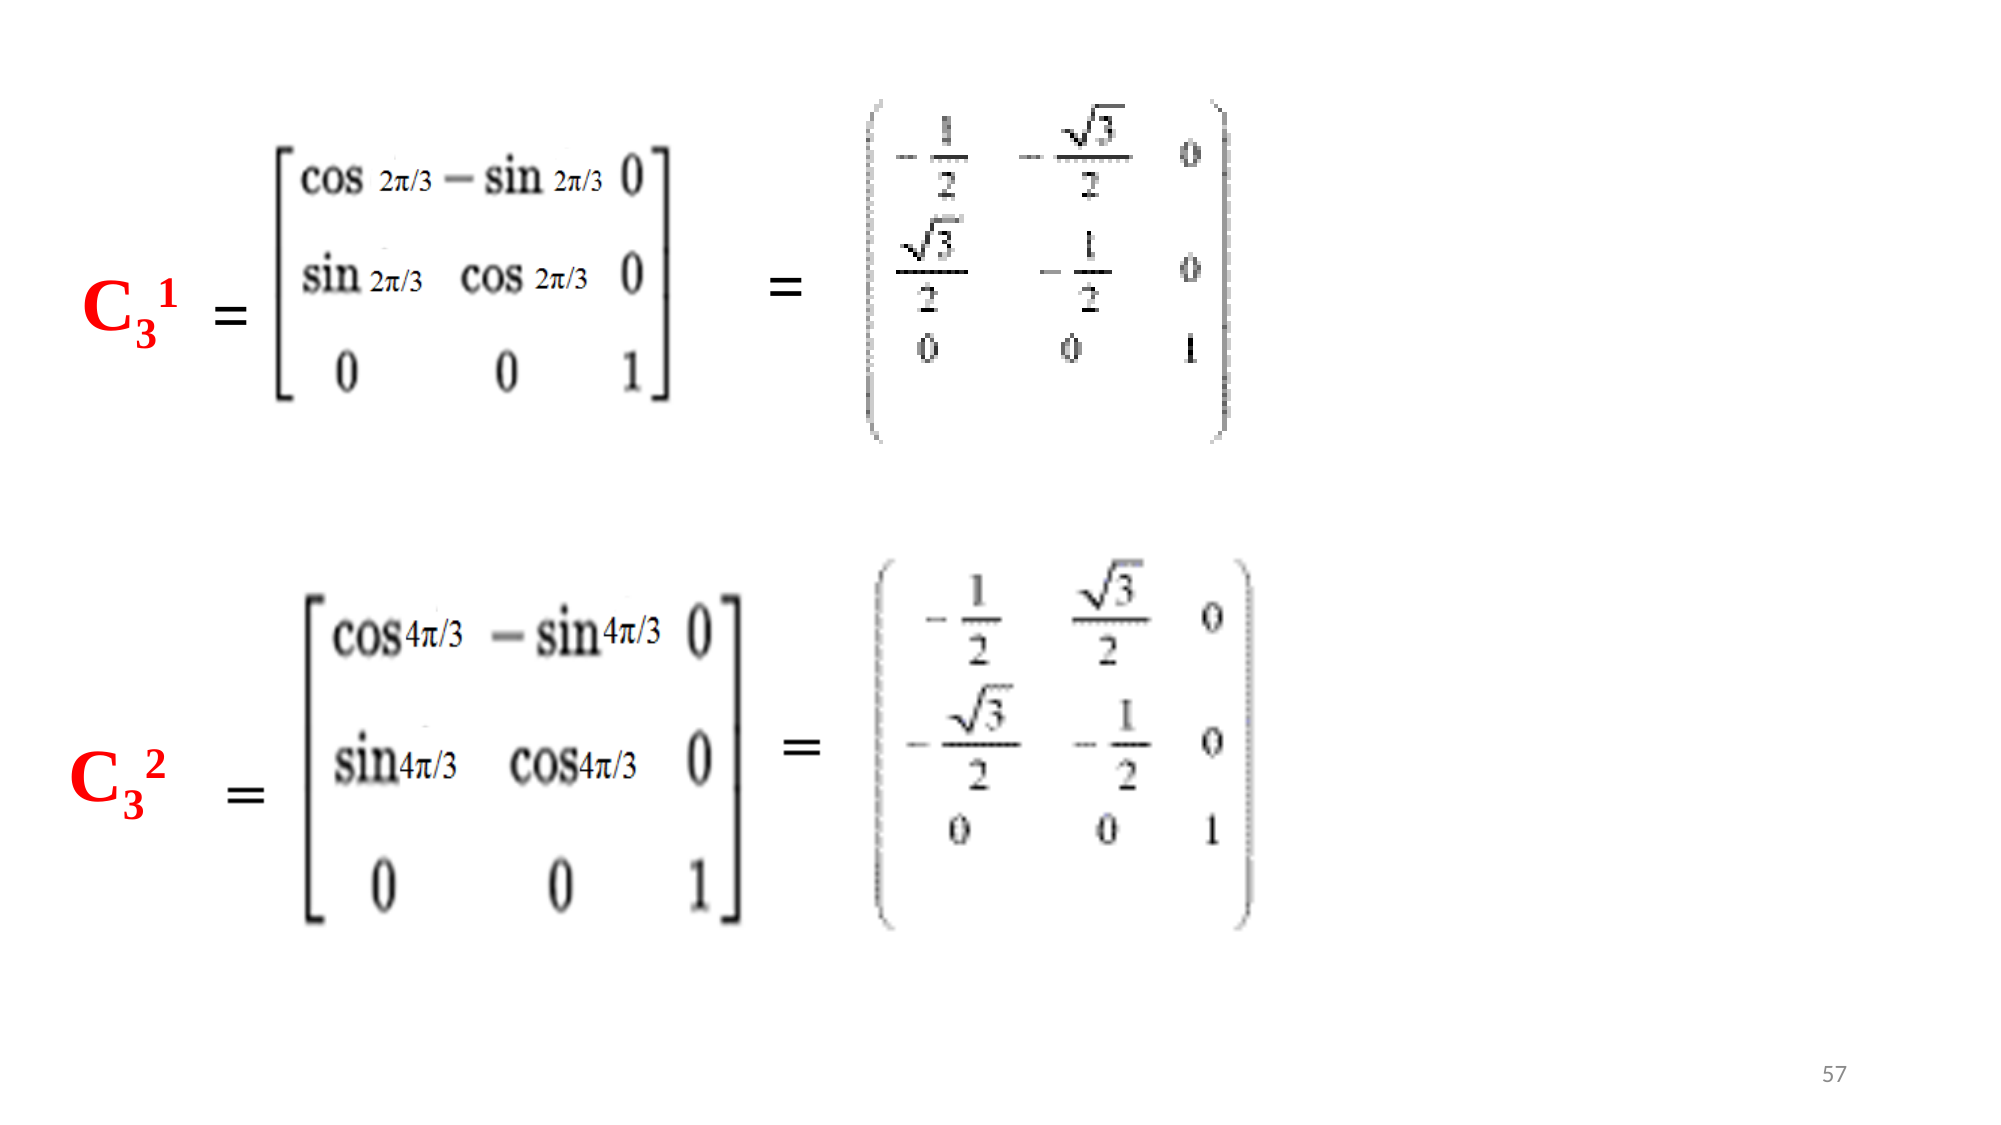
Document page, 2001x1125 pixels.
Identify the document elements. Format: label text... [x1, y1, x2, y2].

text_box C31 [66, 247, 194, 365]
slide_number 57 [1412, 1042, 1863, 1103]
text_box = [198, 264, 255, 360]
picture [858, 87, 1244, 453]
text_box C32 [53, 718, 182, 836]
text_box = [752, 235, 820, 330]
picture [255, 111, 684, 419]
picture [186, 537, 1275, 967]
